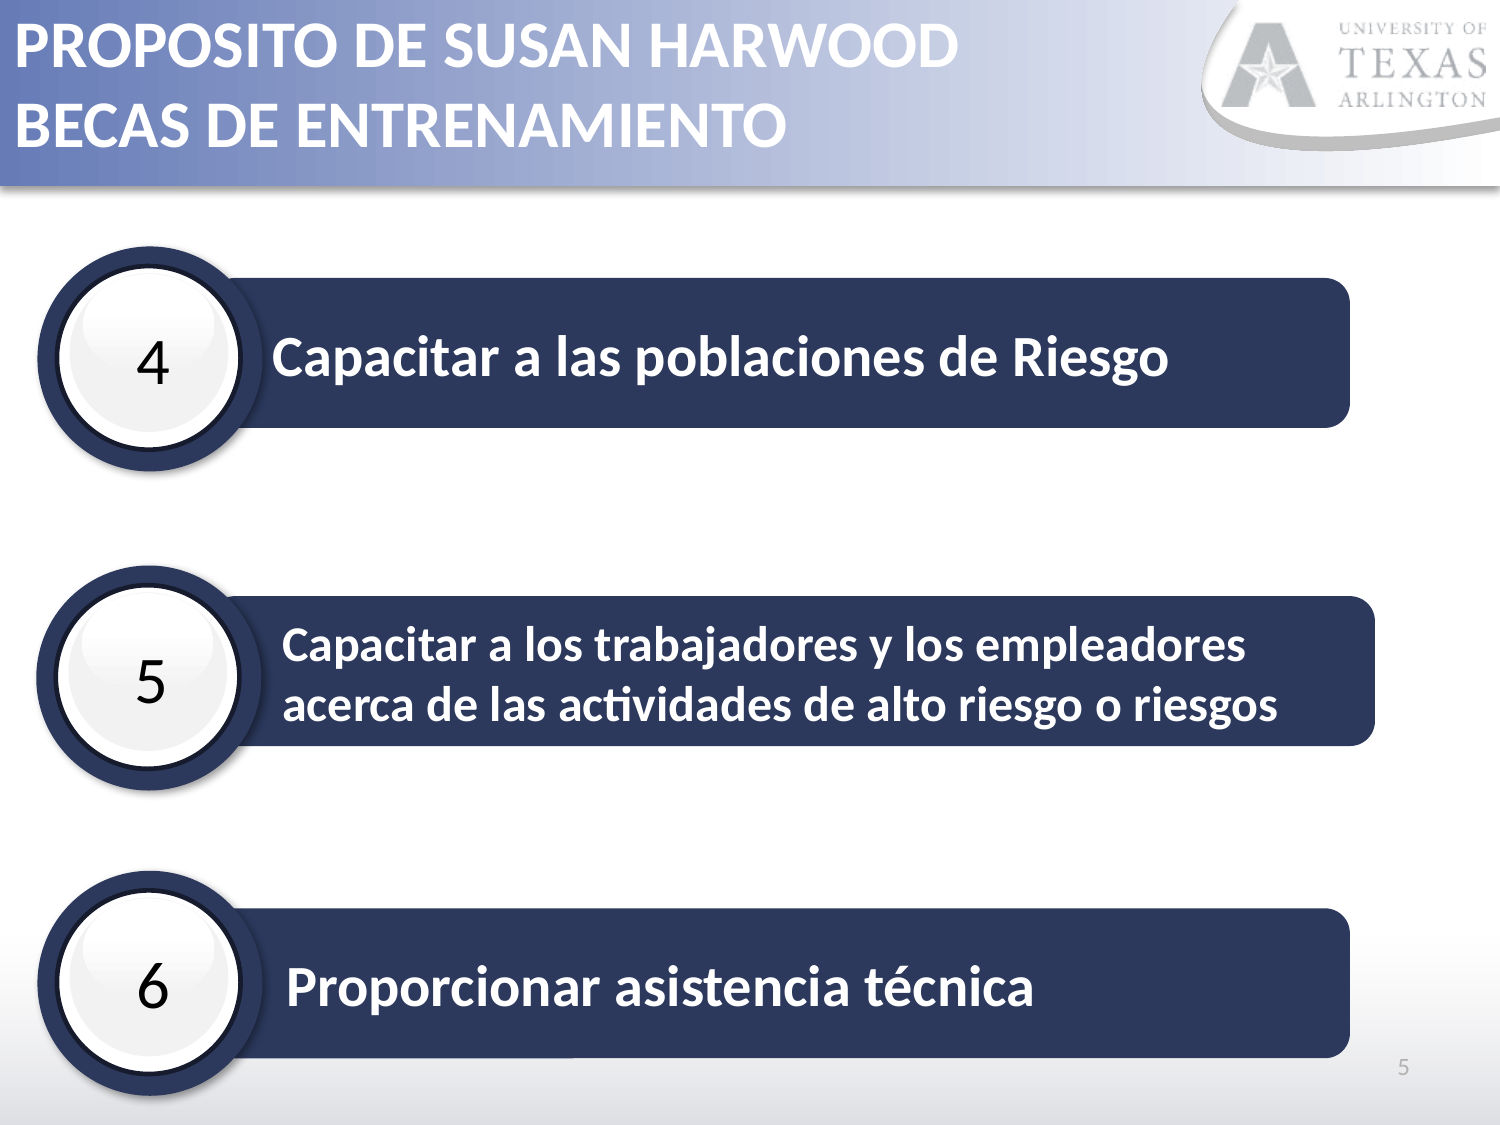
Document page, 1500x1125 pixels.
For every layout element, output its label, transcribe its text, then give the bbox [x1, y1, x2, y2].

title PROPOSITO DE SUSAN Harwood BECAS DE ENTRENAMIENTO [0, 37, 1175, 225]
slide_number 5 [1074, 1035, 1425, 1096]
text_box Capacitar a los trabajadores y los empleadores acerca de las actividades de alto riesgo o riesgos [262, 595, 1377, 748]
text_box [37, 870, 263, 1096]
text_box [37, 246, 263, 472]
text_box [36, 565, 262, 791]
text_box Proporcionar asistencia técnica [263, 907, 1351, 1060]
text_box Capacitar a las poblaciones de Riesgo [263, 276, 1351, 430]
